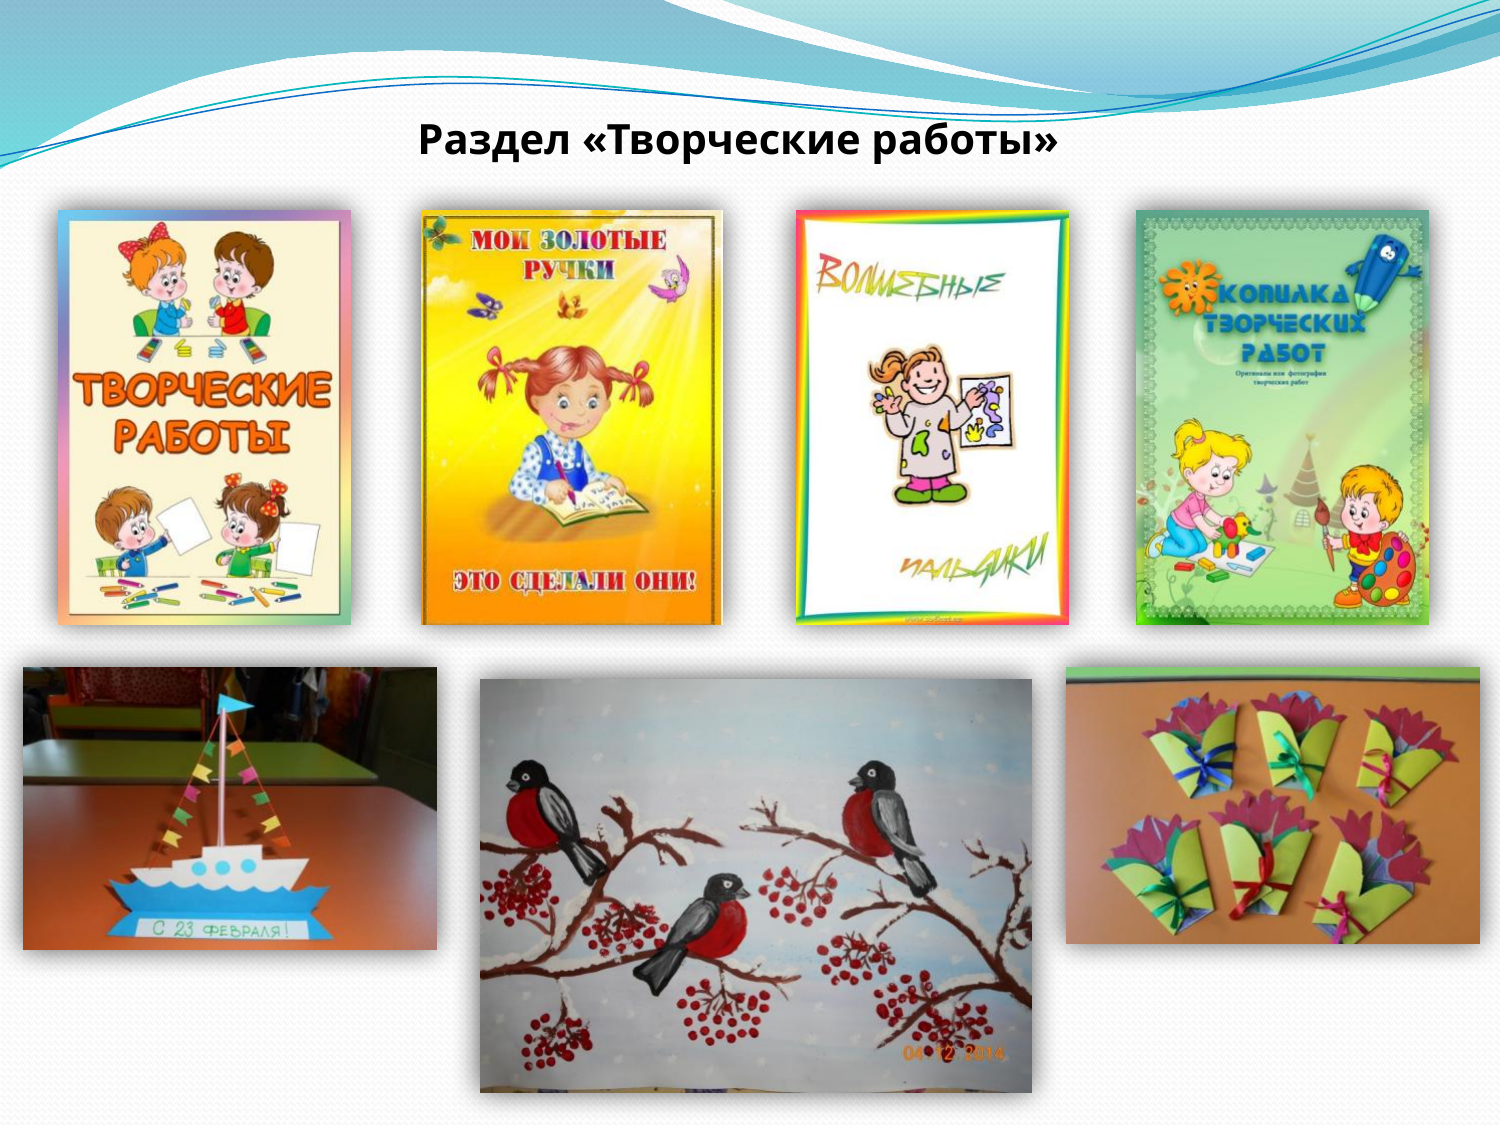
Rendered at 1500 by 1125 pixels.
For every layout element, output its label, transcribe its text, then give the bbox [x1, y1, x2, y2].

text_box Раздел «Творческие работы» [82, 105, 1395, 171]
picture [58, 210, 352, 625]
picture [480, 679, 1032, 1094]
picture [1136, 210, 1430, 625]
picture [421, 210, 723, 625]
picture [1066, 667, 1480, 944]
picture [23, 667, 437, 950]
picture [796, 210, 1069, 625]
